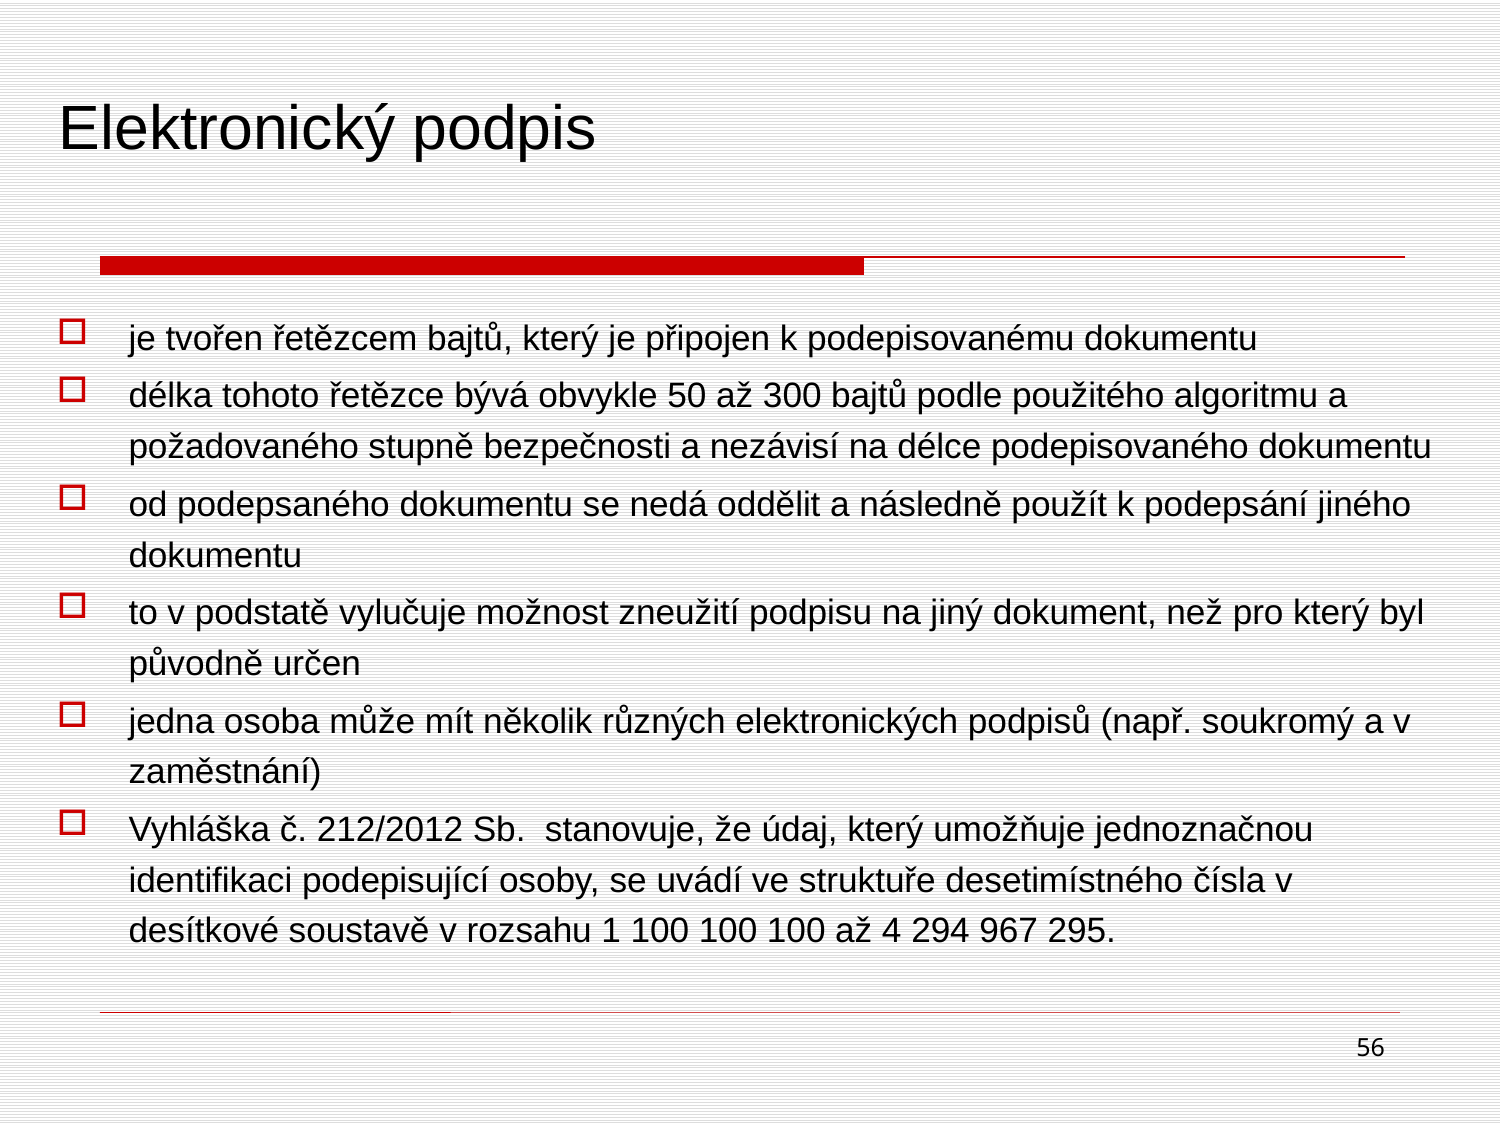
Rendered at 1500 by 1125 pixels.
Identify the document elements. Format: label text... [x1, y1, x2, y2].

list je tvořen řetězcem bajtů, který je připojen k podepisovanému dokumentu délka tohoto řetězce bývá obvykle 50 až 300 bajtů podle použitého algoritmu a požadovaného stupně bezpečnosti a nezávisí na délce podepisovaného dokumentu od podepsaného dokumentu se nedá oddělit a následně použít k podepsání jiného dokumentu to v podstatě vylučuje možnost zneužití podpisu na jiný dokument, než pro který byl původně určen jedna osoba může mít několik různých elektronických podpisů (např. soukromý a v zaměstnání) Vyhláška č. 212/2012 Sb. stanovuje, že údaj, který umožňuje jednoznačnou identifikaci podepisující osoby, se uvádí ve struktuře desetimístného čísla v desítkové soustavě v rozsahu 1 100 100 100 až 4 294 967 295. [41, 298, 1463, 977]
title Elektronický podpis [43, 28, 1438, 170]
slide_number 56 [1074, 1024, 1401, 1103]
